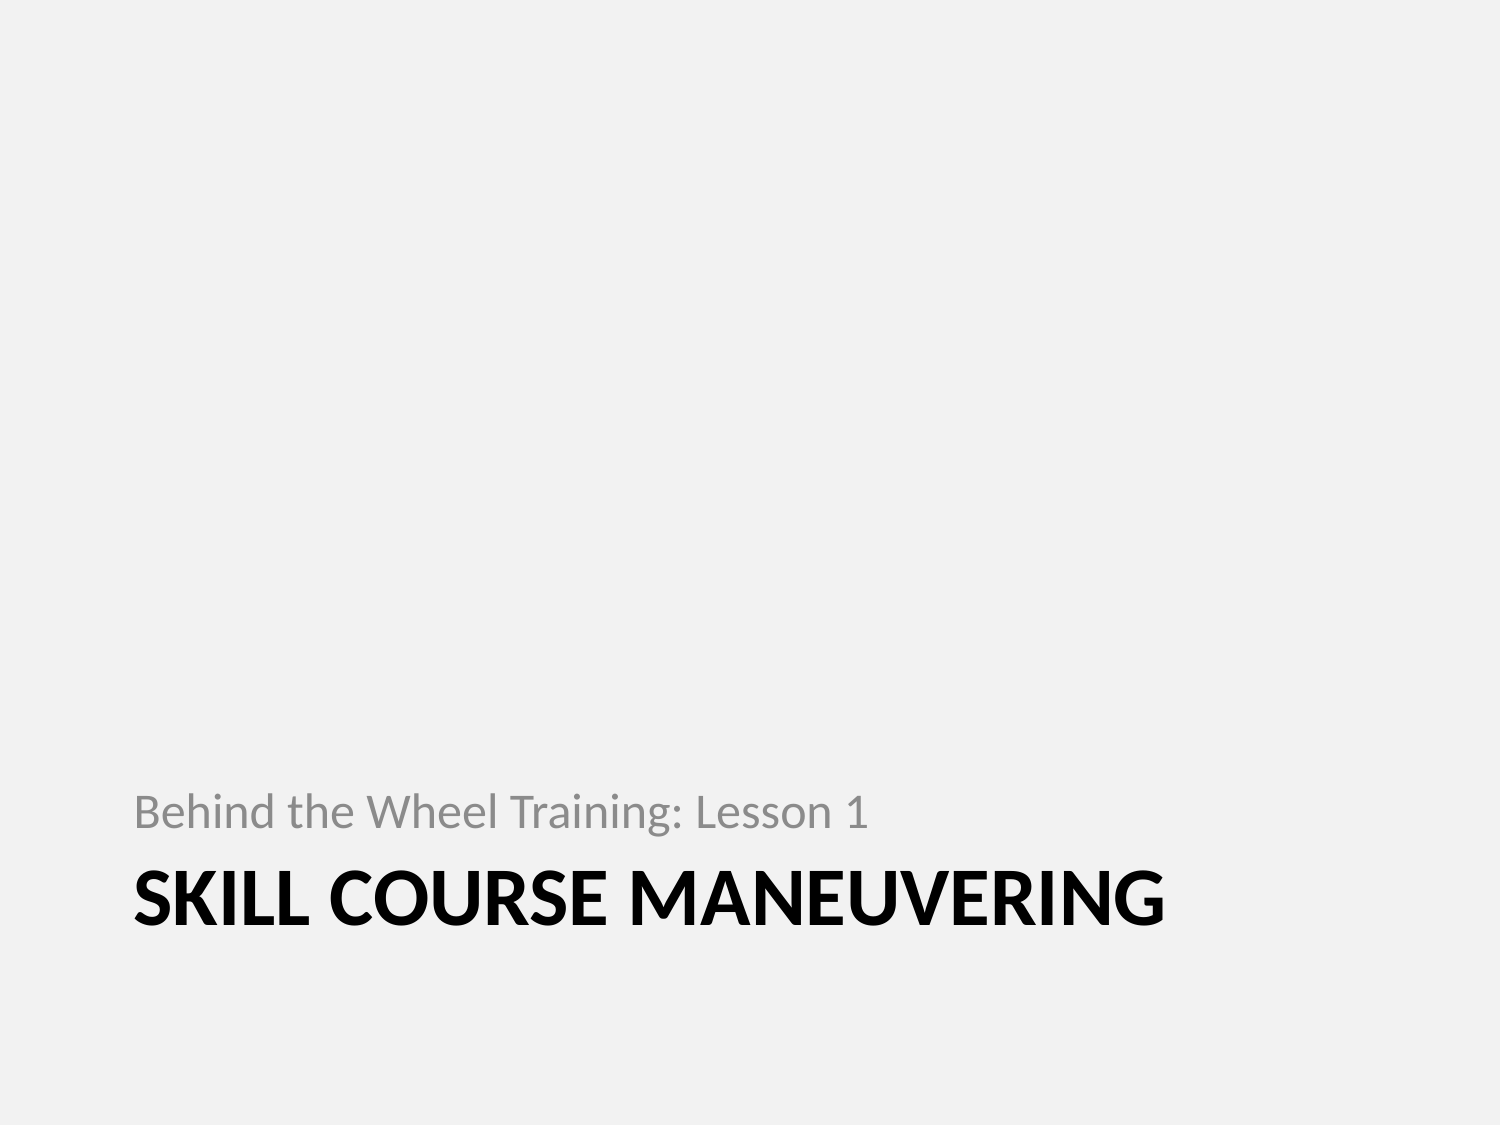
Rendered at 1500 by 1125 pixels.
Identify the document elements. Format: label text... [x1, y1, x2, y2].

list Behind the Wheel Training: Lesson 1 [118, 599, 1394, 846]
title Skill course MANEUVERING [118, 846, 1394, 1059]
